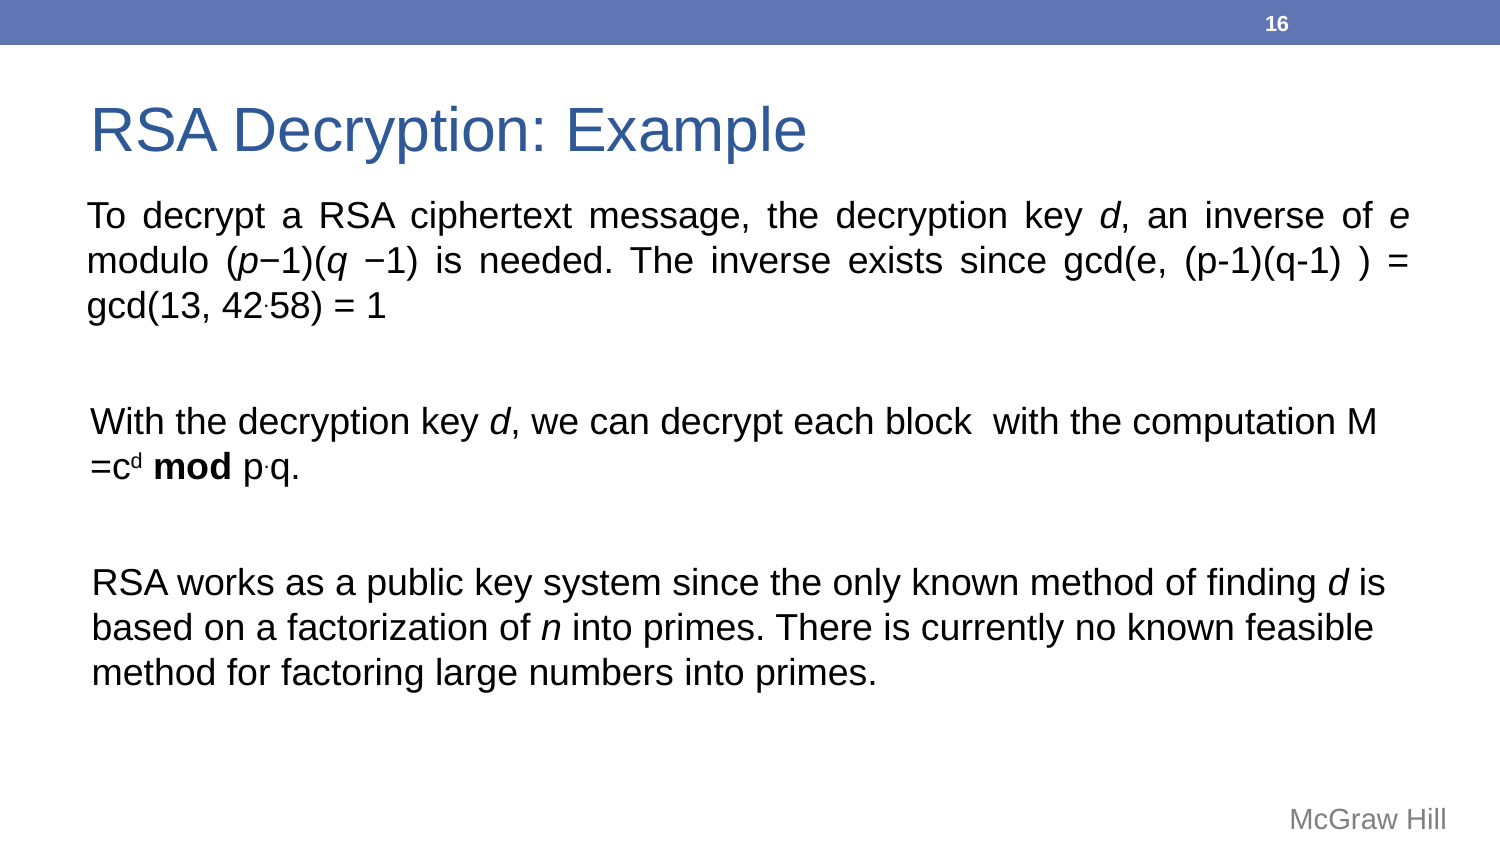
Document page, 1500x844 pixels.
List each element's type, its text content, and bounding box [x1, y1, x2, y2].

text_box To decrypt a RSA ciphertext message, the decryption key d, an inverse of e modulo (p−1)(q −1) is needed. The inverse exists since gcd(e, (p-1)(q-1) ) = gcd(13, 42.58) = 1 [50, 183, 1425, 297]
text_box McGraw Hill [1274, 793, 1462, 843]
text_box RSA works as a public key system since the only known method of finding d is based on a factorization of n into primes. There is currently no known feasible method for factoring large numbers into primes. [76, 551, 1440, 746]
text_box With the decryption key d, we can decrypt each block with the computation M =cd mod p.q. [74, 392, 1422, 493]
text_box RSA Decryption: Example [74, 65, 1425, 183]
slide_number 16 [1250, 2, 1425, 43]
